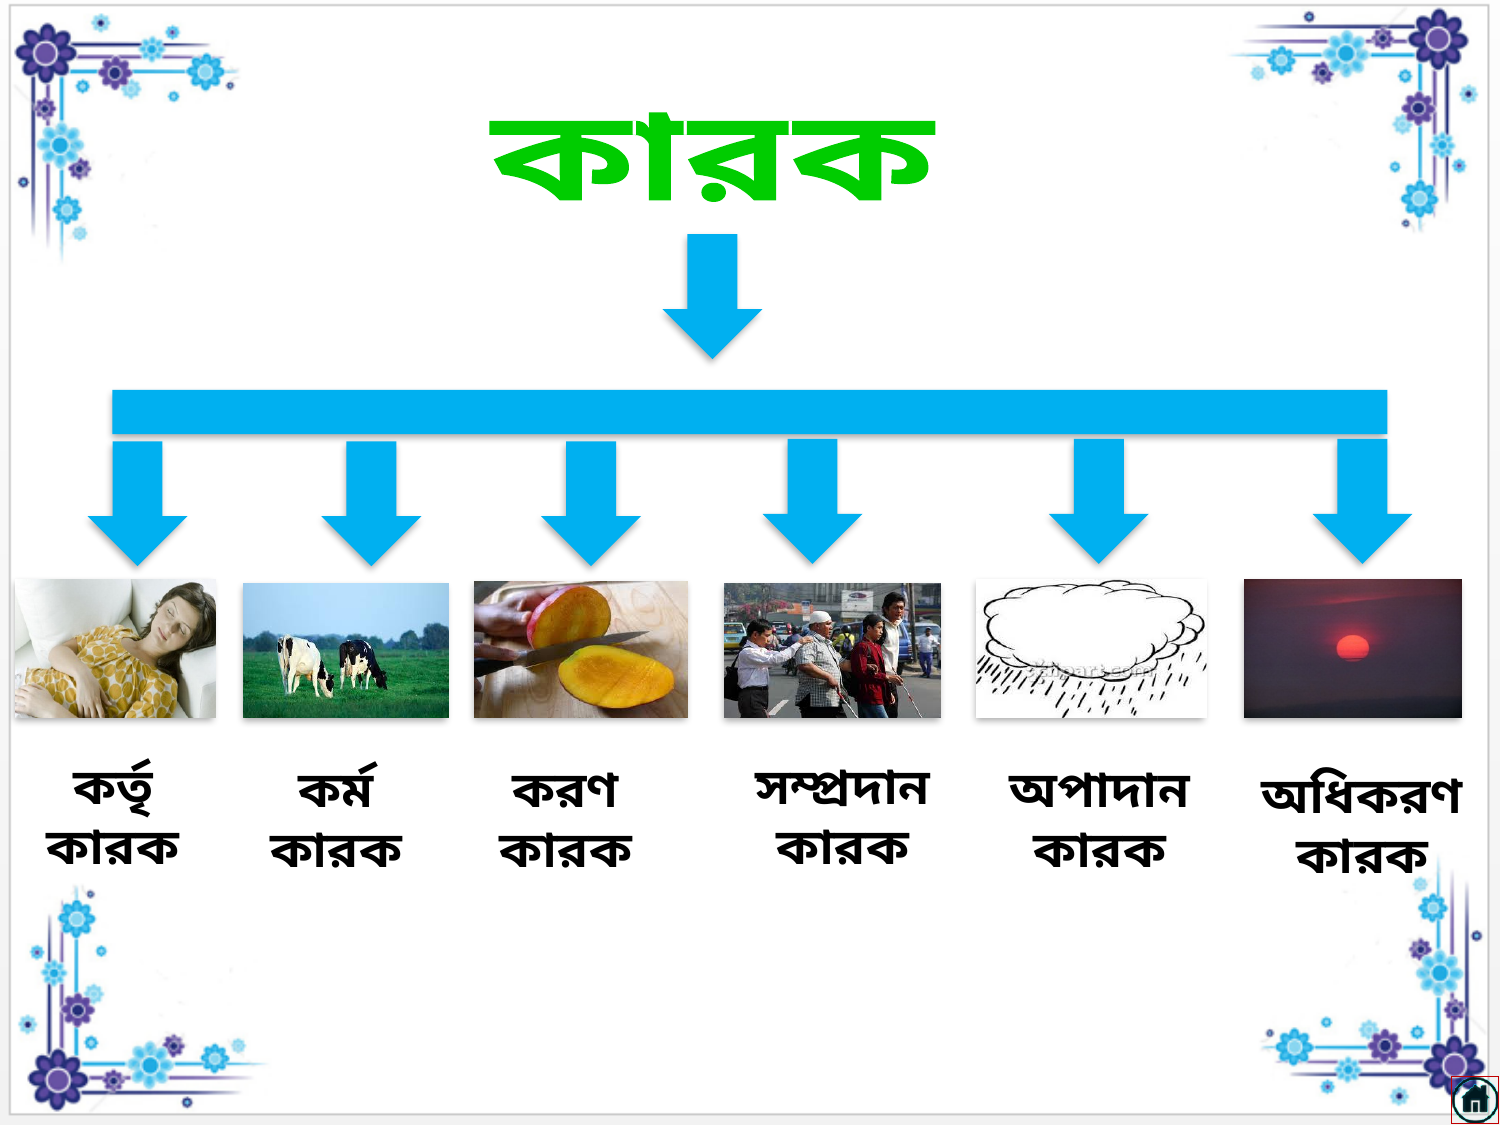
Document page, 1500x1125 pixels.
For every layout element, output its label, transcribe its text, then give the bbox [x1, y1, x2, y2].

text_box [87, 234, 1413, 567]
text_box অধিকরণ কারক [1193, 755, 1500, 891]
text_box কর্ম কারক [223, 749, 440, 885]
text_box করণ কারক [440, 749, 692, 885]
text_box কর্তৃ কারক [0, 747, 229, 883]
picture [0, 0, 1500, 1125]
text_box সম্প্রদান কারক [693, 747, 993, 883]
text_box অপাদান কারক [941, 749, 1258, 885]
